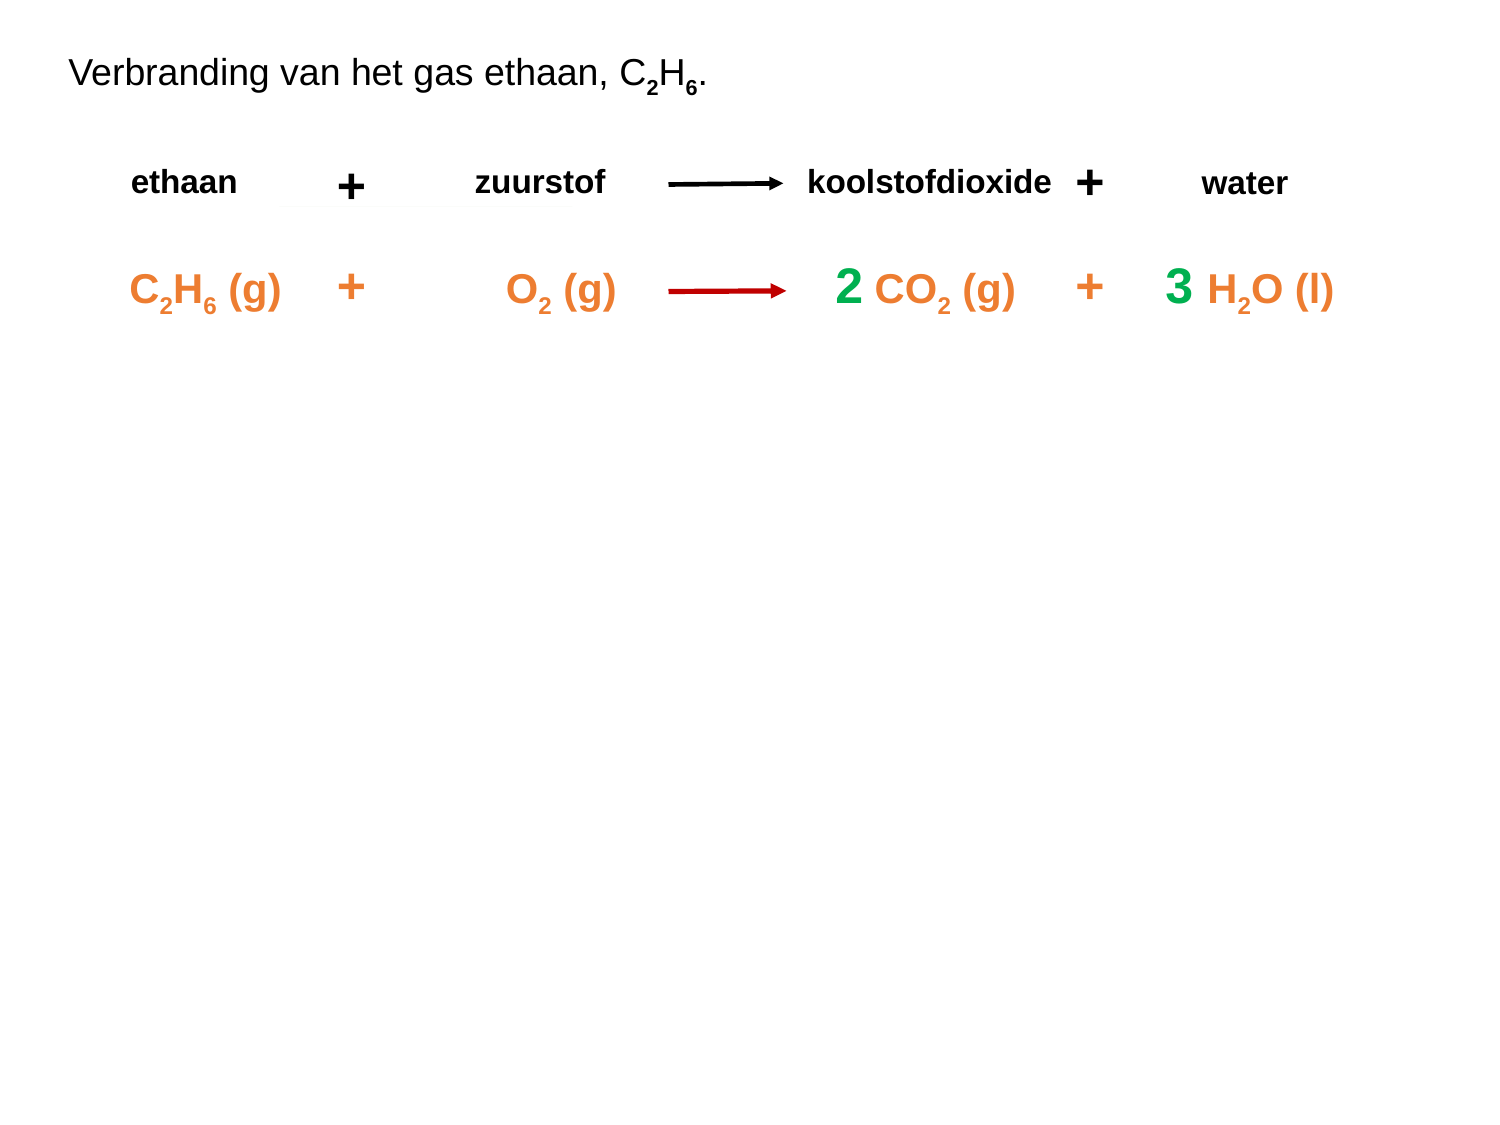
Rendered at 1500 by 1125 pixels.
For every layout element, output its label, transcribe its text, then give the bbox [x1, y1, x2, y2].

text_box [116, 142, 1341, 223]
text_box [58, 245, 1434, 323]
text_box Verbranding van het gas ethaan, C2H6. [53, 40, 1500, 107]
